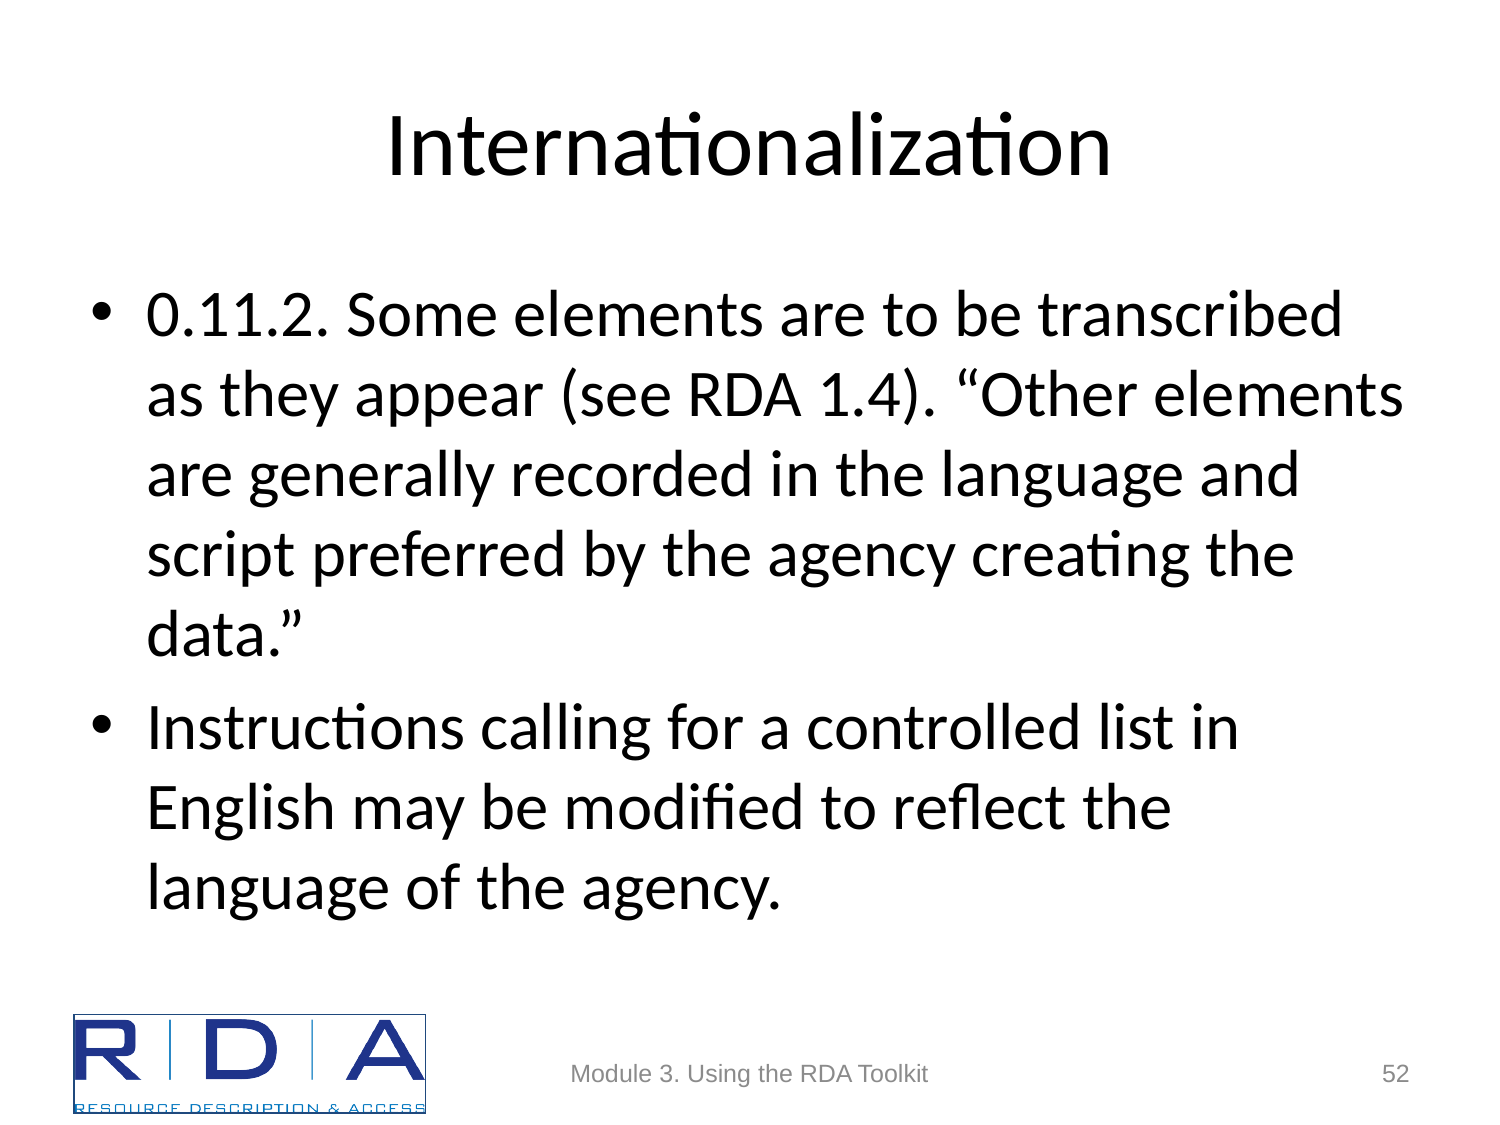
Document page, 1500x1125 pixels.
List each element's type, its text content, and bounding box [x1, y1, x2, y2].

list 0.11.2. Some elements are to be transcribed as they appear (see RDA 1.4). “Other elements are generally recorded in the language and script preferred by the agency creating the data.” Instructions calling for a controlled list in English may be modified to reflect the language of the agency. [75, 262, 1425, 1005]
footer Module 3. Using the RDA Toolkit [512, 1042, 988, 1103]
title Internationalization [75, 45, 1425, 233]
picture [75, 1015, 425, 1112]
slide_number 52 [1074, 1042, 1425, 1103]
